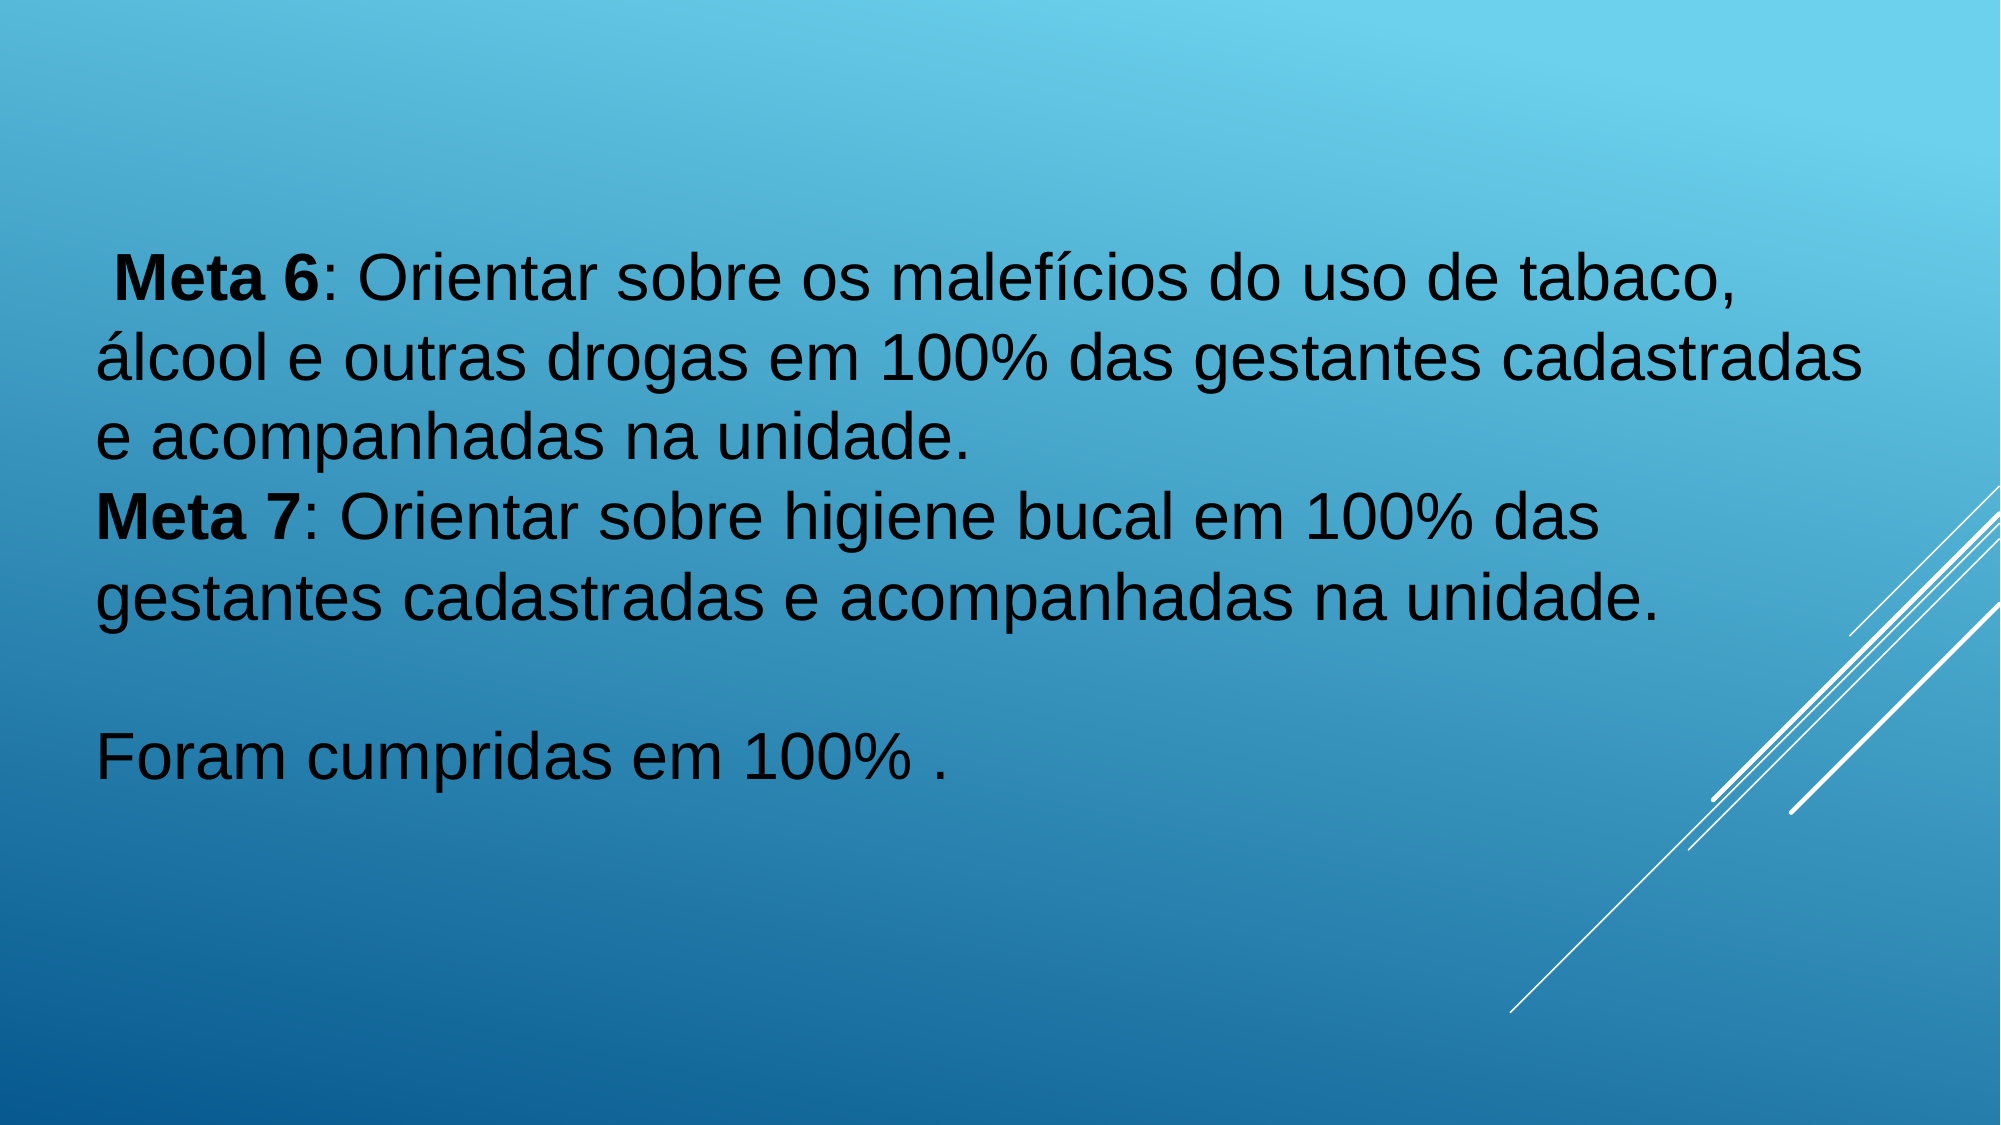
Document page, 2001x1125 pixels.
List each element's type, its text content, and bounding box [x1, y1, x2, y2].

text_box Meta 6: Orientar sobre os malefícios do uso de tabaco, álcool e outras drogas em 100% das gestantes cadastradas e acompanhadas na unidade. Meta 7: Orientar sobre higiene bucal em 100% das gestantes cadastradas e acompanhadas na unidade. Foram cumpridas em 100% . [80, 226, 1903, 801]
